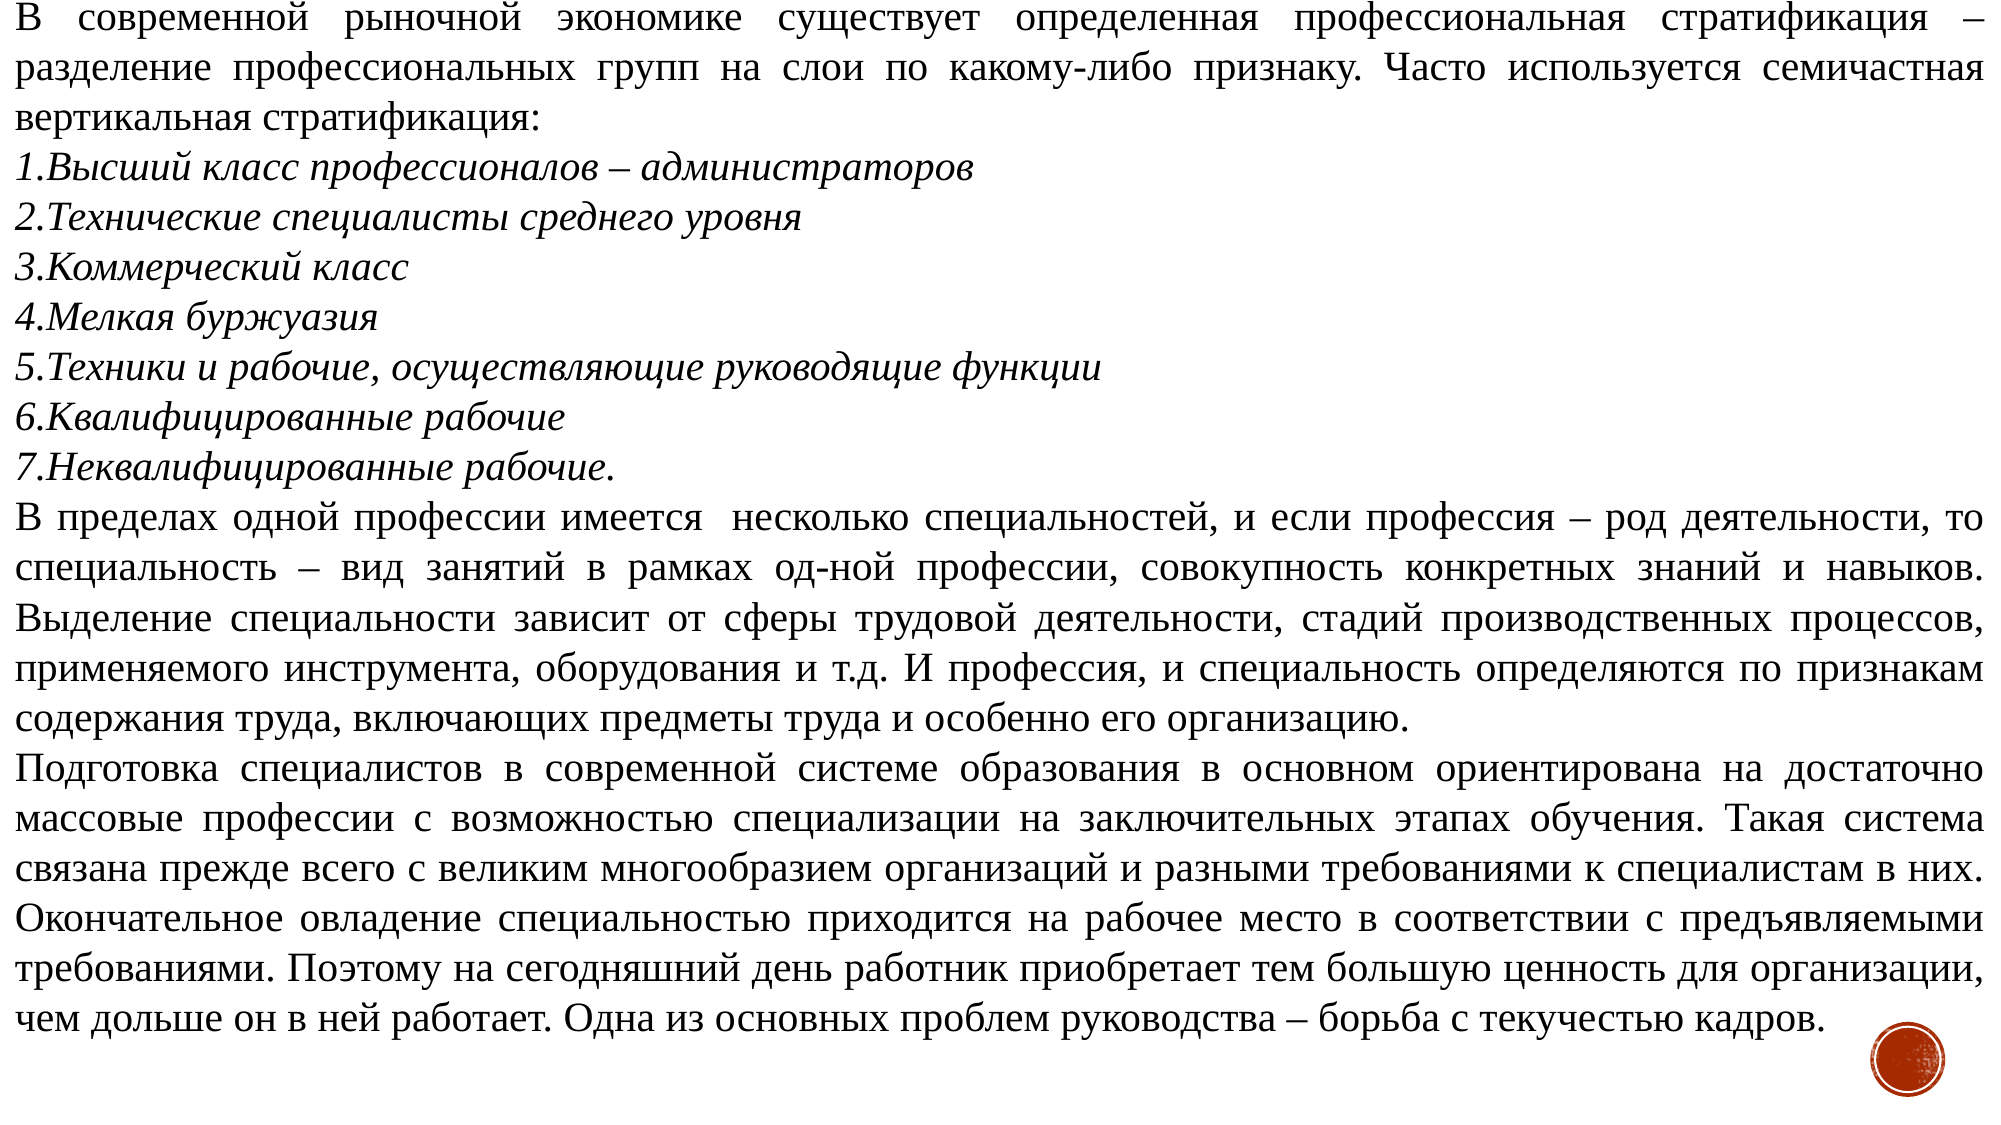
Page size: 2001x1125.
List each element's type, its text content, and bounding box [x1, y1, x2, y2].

text_box В современной рыночной экономике существует определенная профессиональная стратификация – разделение профессиональных групп на слои по какому-либо признаку. Часто используется семичастная вертикальная стратификация: 1.Высший класс профессионалов – администраторов 2.Технические специалисты среднего уровня 3.Коммерческий класс 4.Мелкая буржуазия 5.Техники и рабочие, осуществляющие руководящие функции 6.Квалифицированные рабочие 7.Неквалифицированные рабочие. В пределах одной профессии имеется несколько специальностей, и если профессия – род деятельности, то специальность – вид занятий в рамках од-ной профессии, совокупность конкретных знаний и навыков. Выделение специальности зависит от сферы трудовой деятельности, стадий производственных процессов, применяемого инструмента, оборудования и т.д. И профессия, и специальность определяются по признакам содержания труда, включающих предметы труда и особенно его организацию. Подготовка специалистов в современной системе образования в основном ориентирована на достаточно массовые профессии с возможностью специализации на заключительных этапах обучения. Такая система связана прежде всего с великим многообразием организаций и разными требованиями к специалистам в них. Окончательное овладение специальностью приходится на рабочее место в соответствии с предъявляемыми требованиями. Поэтому на сегодняшний день работник приобретает тем большую ценность для организации, чем дольше он в ней работает. Одна из основных проблем руководства – борьба с текучестью кадров. [0, 0, 2000, 1092]
